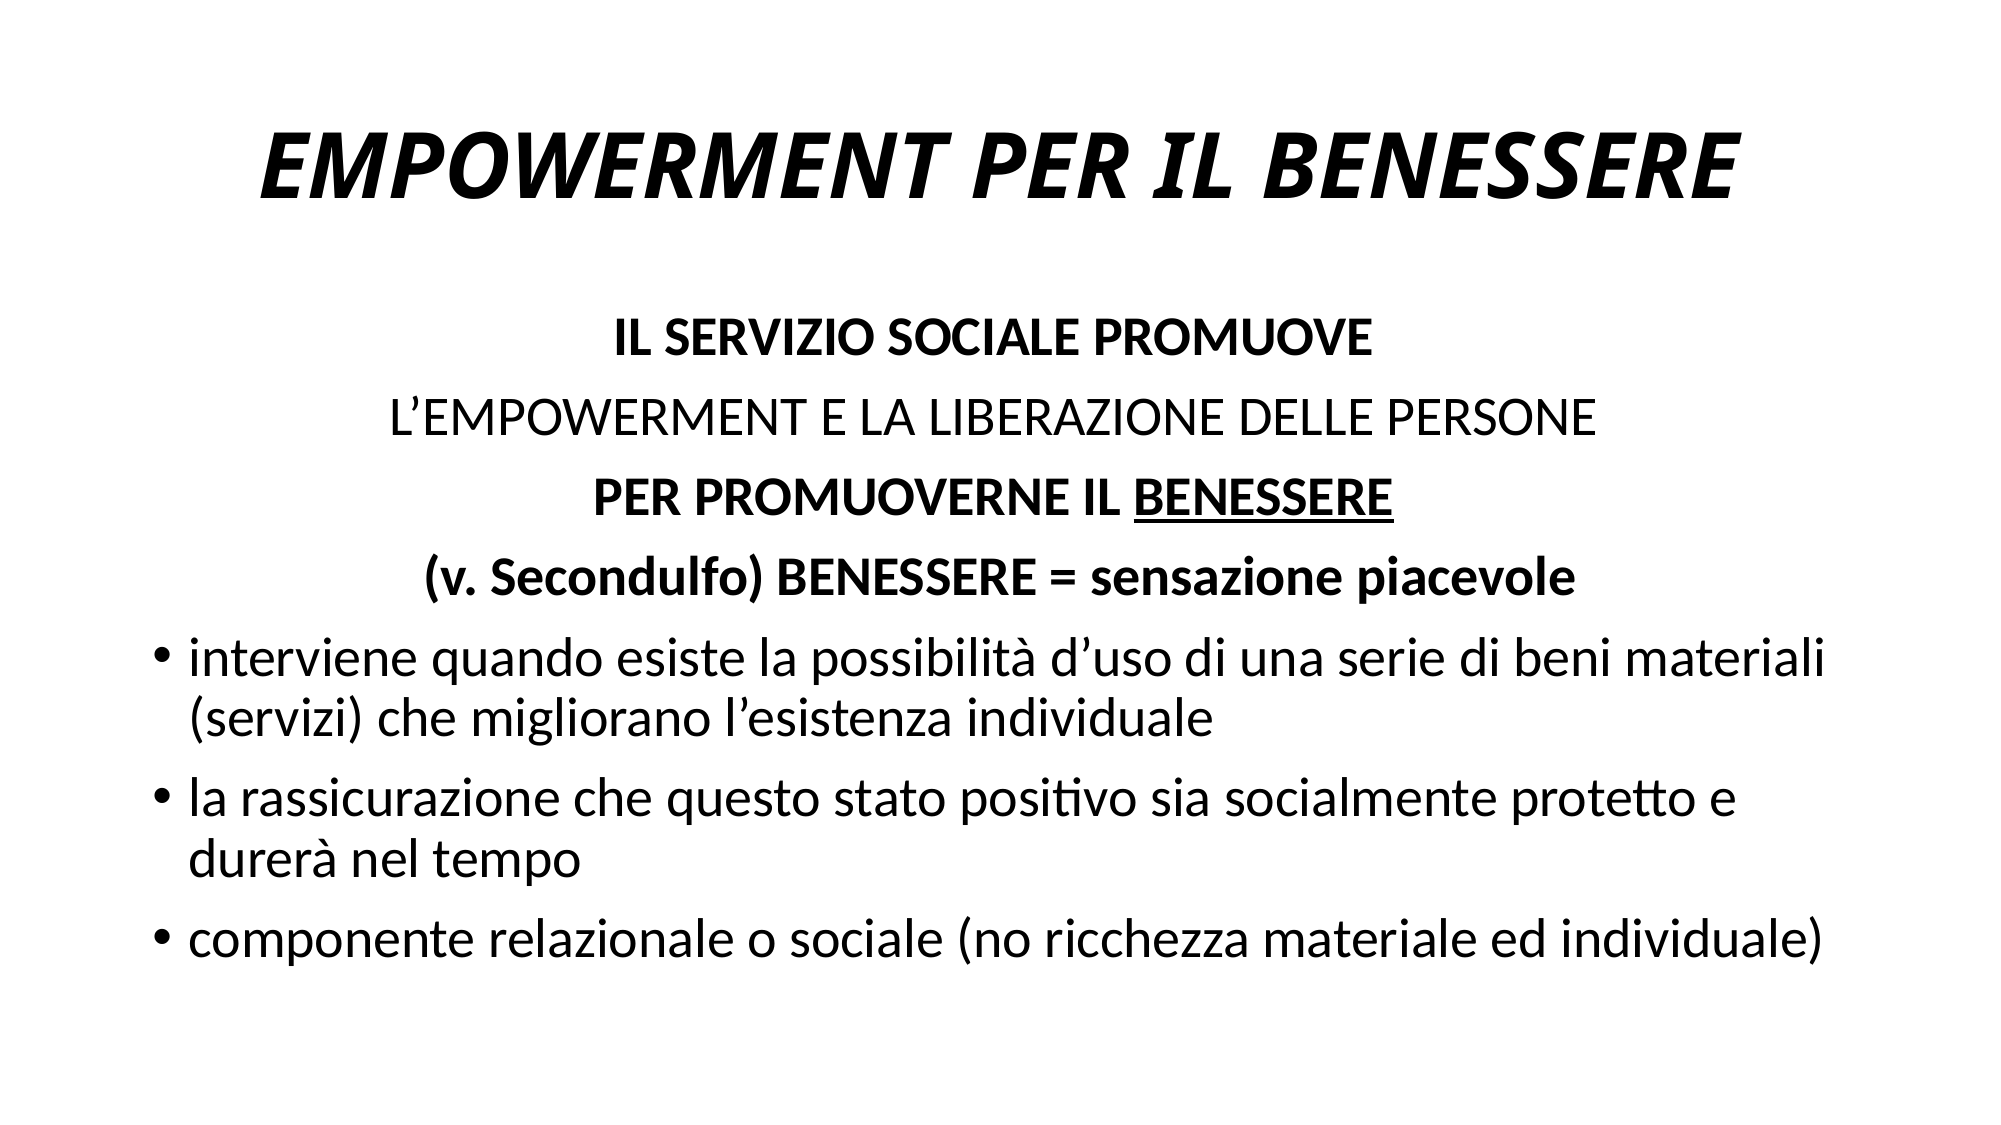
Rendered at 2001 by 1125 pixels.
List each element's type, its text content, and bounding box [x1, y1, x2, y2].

title EMPOWERMENT PER IL BENESSERE [137, 59, 1863, 278]
list IL SERVIZIO SOCIALE PROMUOVE L’EMPOWERMENT E LA LIBERAZIONE DELLE PERSONE PER PROMUOVERNE IL BENESSERE (v. Secondulfo) BENESSERE = sensazione piacevole interviene quando esiste la possibilità d’uso di una serie di beni materiali (servizi) che migliorano l’esistenza individuale la rassicurazione che questo stato positivo sia socialmente protetto e durerà nel tempo componente relazionale o sociale (no ricchezza materiale ed individuale) [137, 299, 1863, 1014]
